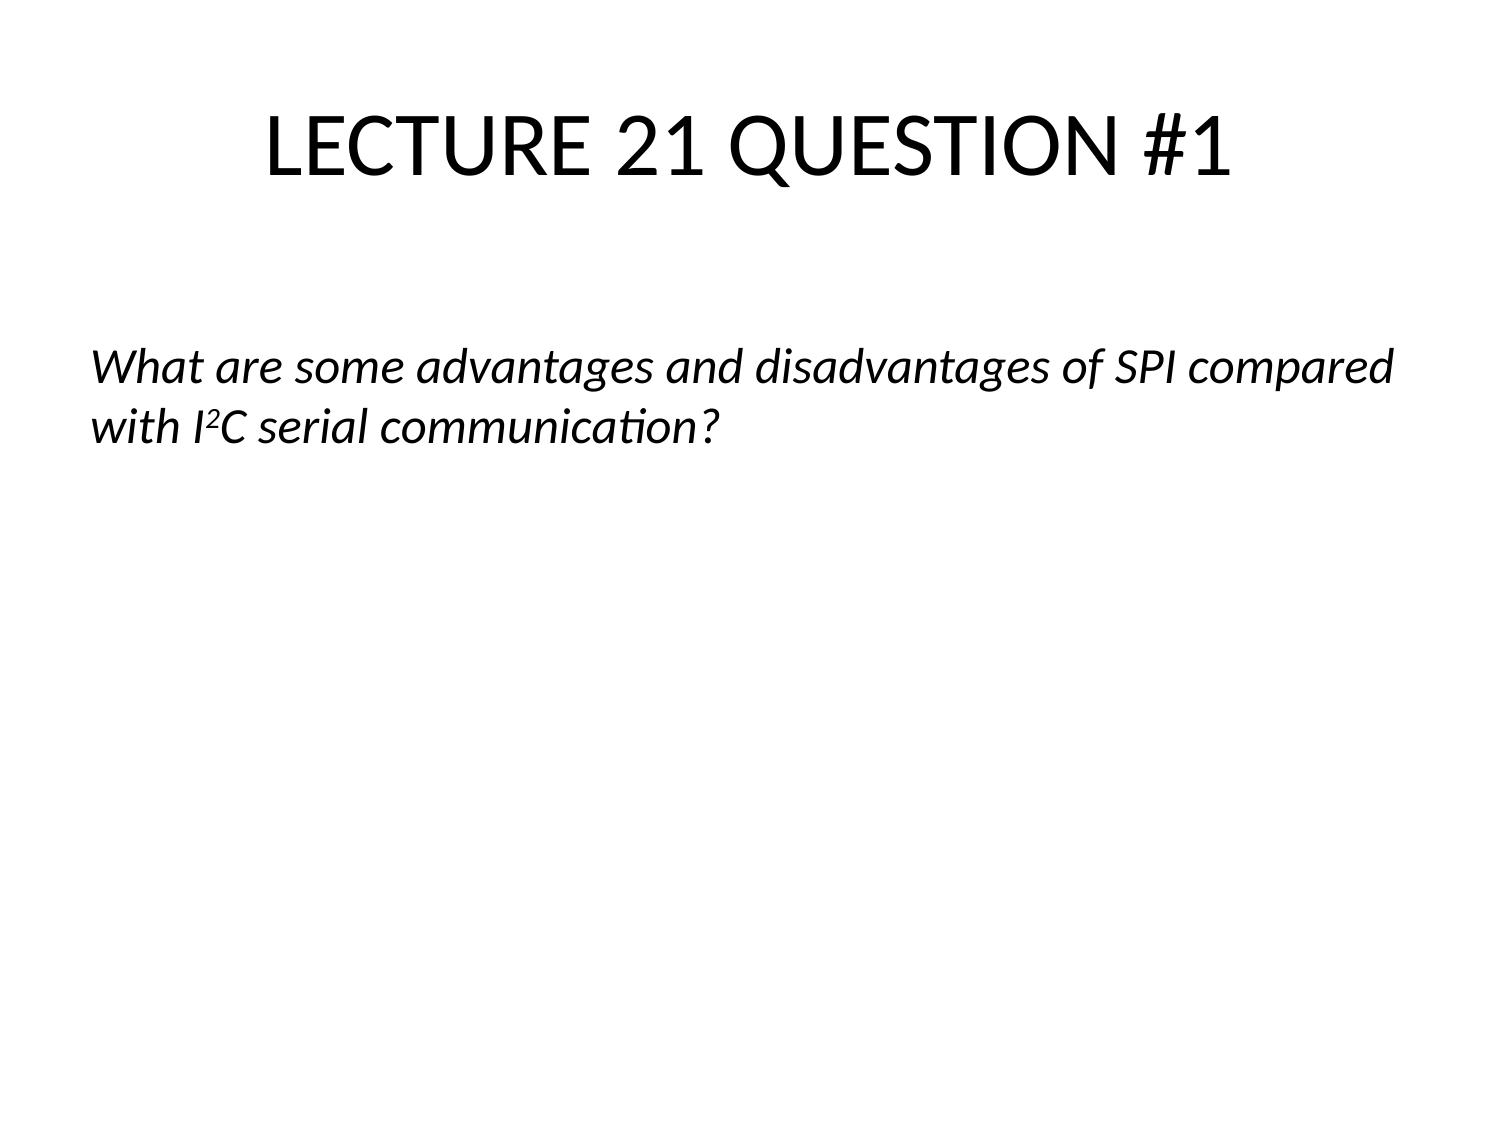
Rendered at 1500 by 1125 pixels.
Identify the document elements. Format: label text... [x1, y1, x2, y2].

list What are some advantages and disadvantages of SPI compared with I2C serial communication? [75, 324, 1425, 463]
title LECTURE 21 QUESTION #1 [75, 45, 1425, 233]
